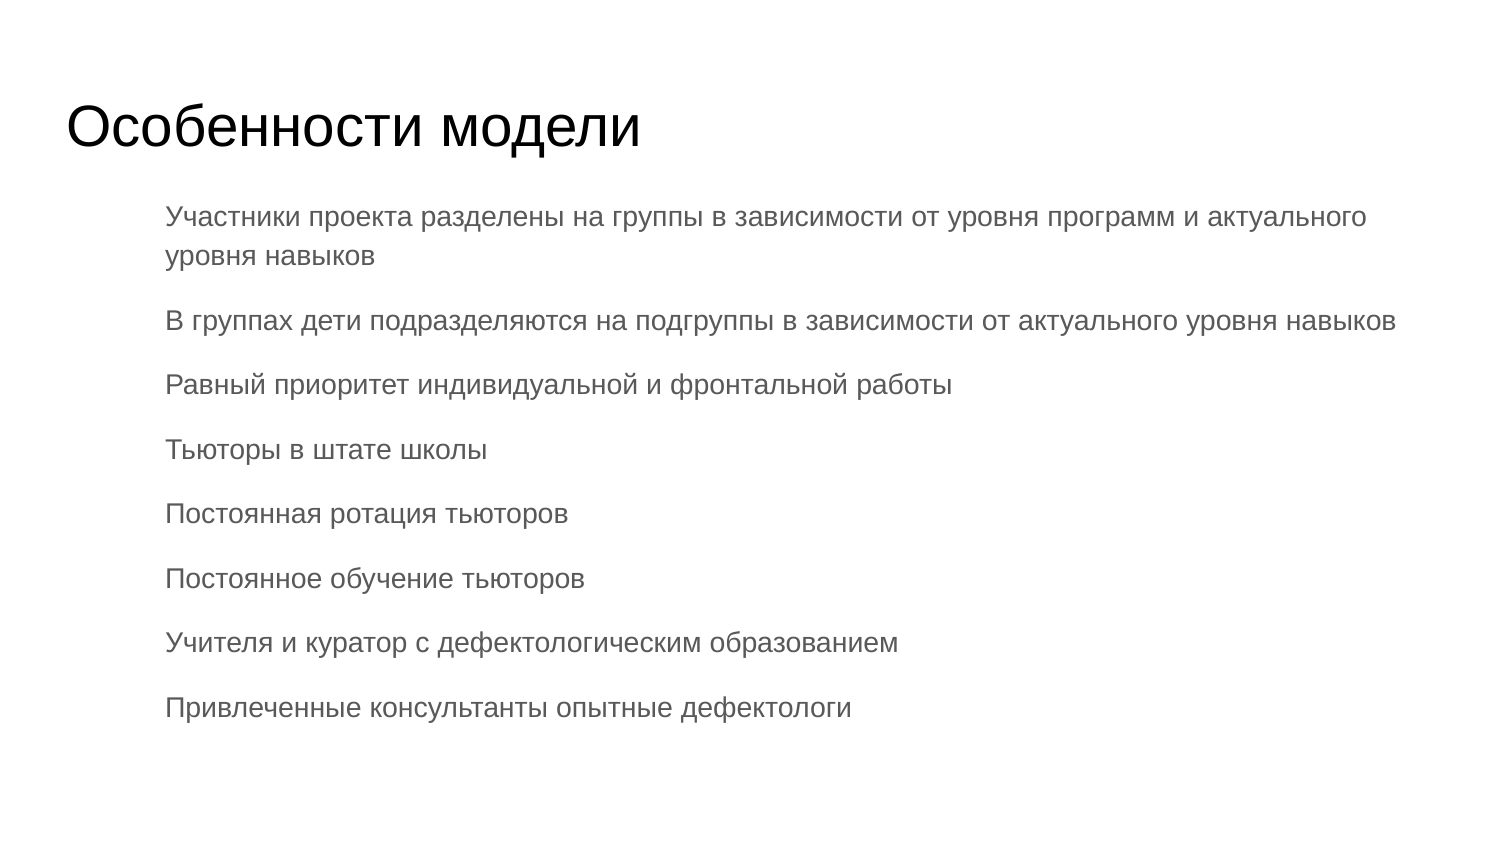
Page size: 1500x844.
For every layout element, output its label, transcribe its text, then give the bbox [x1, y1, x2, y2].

title Особенности модели [51, 72, 1449, 167]
list Участники проекта разделены на группы в зависимости от уровня программ и актуального уровня навыков В группах дети подразделяются на подгруппы в зависимости от актуального уровня навыков Равный приоритет индивидуальной и фронтальной работы Тьюторы в штате школы Постоянная ротация тьюторов Постоянное обучение тьюторов Учителя и куратор с дефектологическим образованием Привлеченные консультанты опытные дефектологи [150, 178, 1425, 741]
